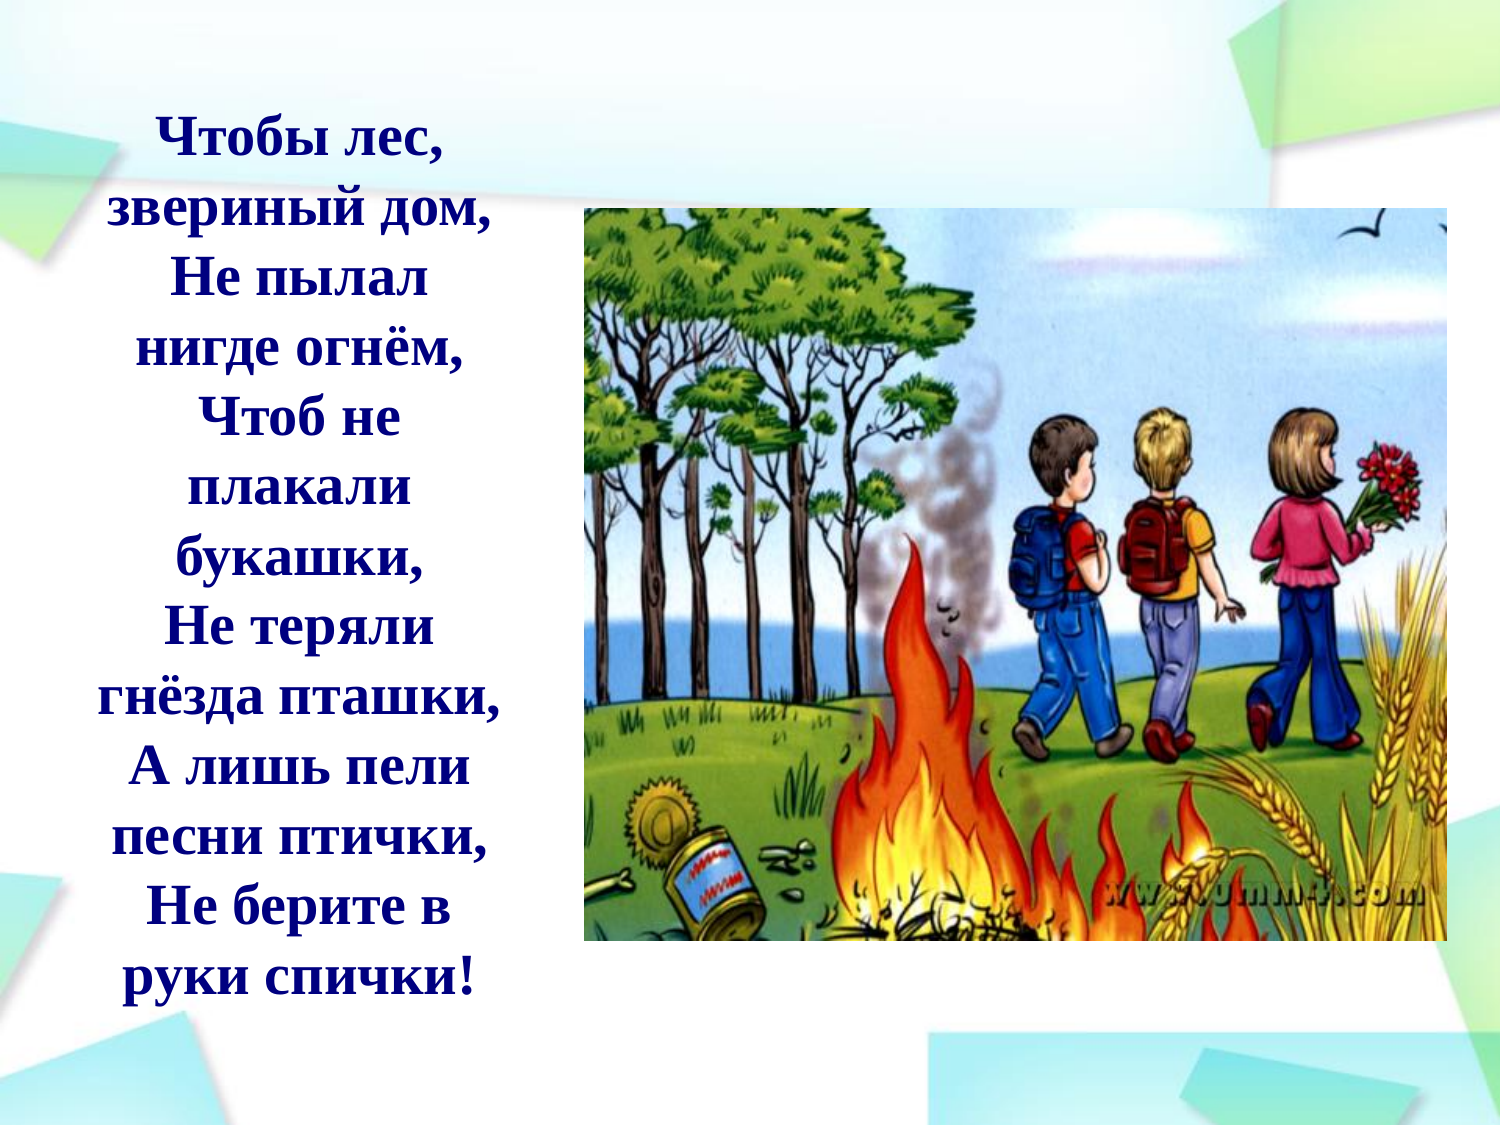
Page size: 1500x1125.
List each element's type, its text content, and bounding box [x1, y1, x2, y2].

list Чтобы лес, звериный дом, Не пылал нигде огнём, Чтоб не плакали букашки, Не теряли гнёзда пташки, А лишь пели песни птички, Не берите в руки спички! [53, 90, 547, 1053]
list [583, 207, 1448, 941]
picture [0, 0, 1500, 1125]
